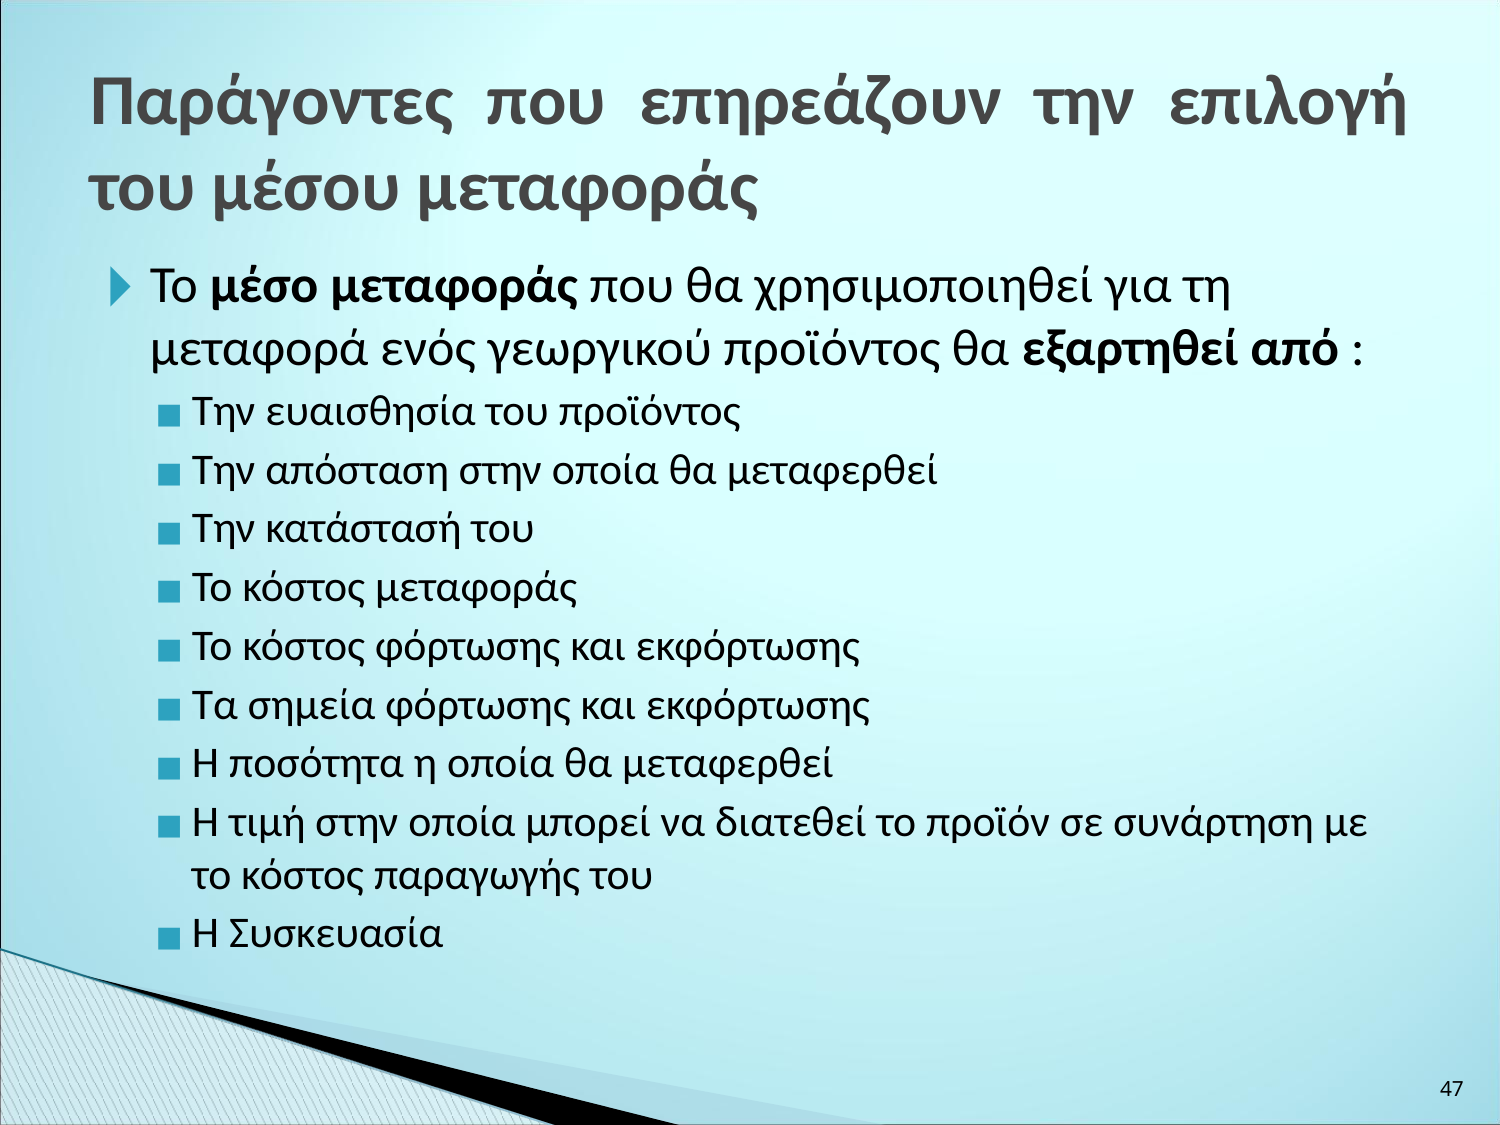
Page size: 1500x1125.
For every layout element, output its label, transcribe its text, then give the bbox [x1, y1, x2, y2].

picture [0, 0, 1500, 1125]
text_box ‹#› [1418, 1051, 1479, 1112]
title Παράγοντες που επηρεάζουν την επιλογή του μέσου μεταφοράς [75, 45, 1425, 233]
list Το μέσο μεταφοράς που θα χρησιμοποιηθεί για τη μεταφορά ενός γεωργικού προϊόντος θα εξαρτηθεί από : Την ευαισθησία του προϊόντος Την απόσταση στην οποία θα μεταφερθεί Την κατάστασή του Το κόστος μεταφοράς Το κόστος φόρτωσης και εκφόρτωσης Τα σημεία φόρτωσης και εκφόρτωσης Η ποσότητα η οποία θα μεταφερθεί Η τιμή στην οποία μπορεί να διατεθεί το προϊόν σε συνάρτηση με το κόστος παραγωγής του Η Συσκευασία [75, 242, 1425, 986]
